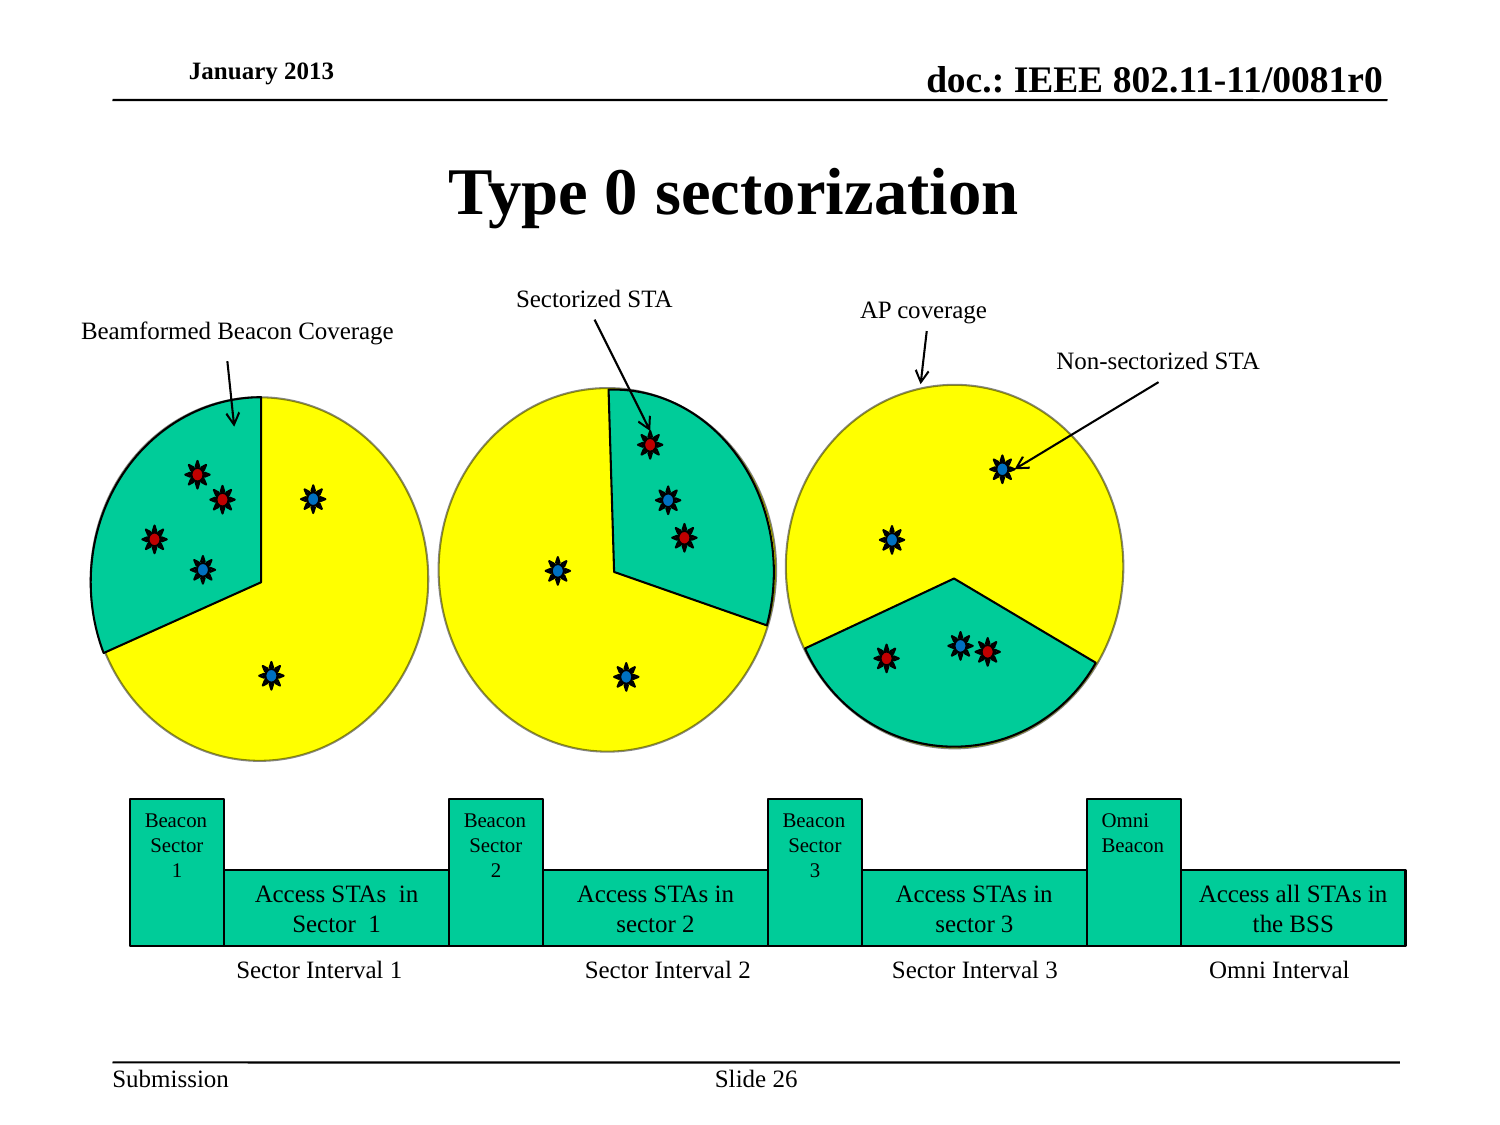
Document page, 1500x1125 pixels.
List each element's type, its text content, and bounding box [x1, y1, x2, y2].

text_box [785, 384, 1009, 664]
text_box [594, 320, 651, 432]
text_box [641, 435, 663, 455]
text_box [920, 331, 927, 385]
text_box [142, 525, 167, 554]
text_box Beamformed Beacon Coverage [66, 307, 415, 353]
text_box Non-sectorized STA [1041, 337, 1276, 383]
title Type 0 sectorization [52, 112, 1416, 263]
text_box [879, 455, 1015, 660]
text_box [686, 527, 697, 548]
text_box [129, 798, 1406, 993]
text_box [90, 397, 262, 654]
text_box [185, 460, 210, 485]
text_box AP coverage [845, 286, 1009, 332]
text_box [438, 389, 777, 752]
text_box [805, 616, 1096, 747]
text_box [190, 484, 326, 690]
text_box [545, 486, 681, 691]
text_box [1014, 382, 1159, 470]
text_box [610, 395, 774, 626]
slide_number Slide 26 [712, 1062, 800, 1093]
footer January 2013 [114, 54, 335, 100]
text_box Sectorized STA [501, 275, 688, 320]
text_box [105, 397, 429, 761]
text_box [227, 360, 235, 427]
text_box [867, 479, 1124, 749]
